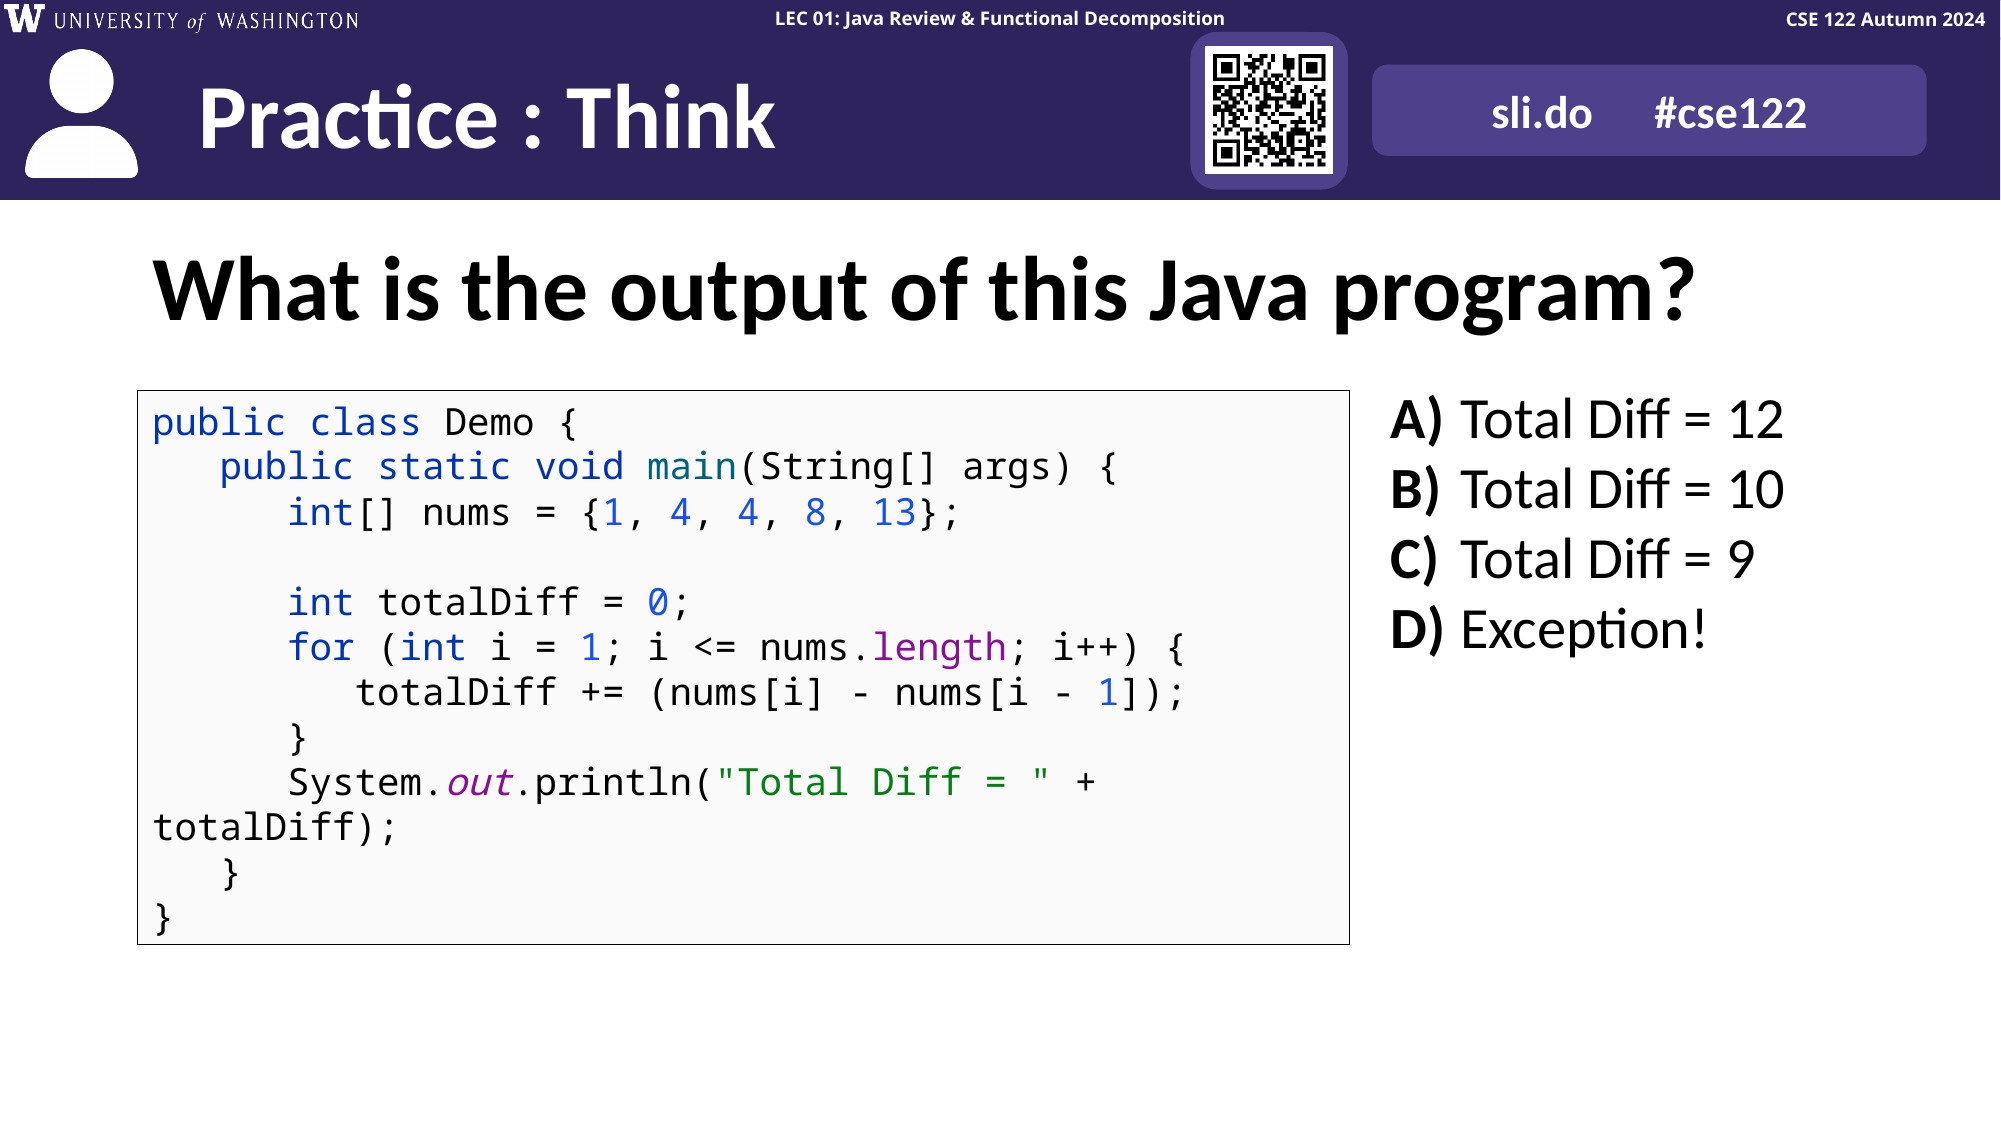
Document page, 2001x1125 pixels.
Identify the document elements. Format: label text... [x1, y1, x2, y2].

picture [1205, 46, 1333, 174]
title What is the output of this Java program? [137, 227, 1863, 353]
picture [4, 4, 358, 33]
picture [25, 49, 138, 178]
text_box Total Diff = 12 Total Diff = 10 Total Diff = 9 Exception! [1376, 372, 1801, 668]
text_box public class Demo { public static void main(String[] args) { int[] nums = {1, 4, 4, 8, 13}; int totalDiff = 0; for (int i = 1; i <= nums.length; i++) { totalDiff += (nums[i] - nums[i - 1]); } System.out.println("Total Diff = " + totalDiff); } } [137, 390, 1350, 945]
